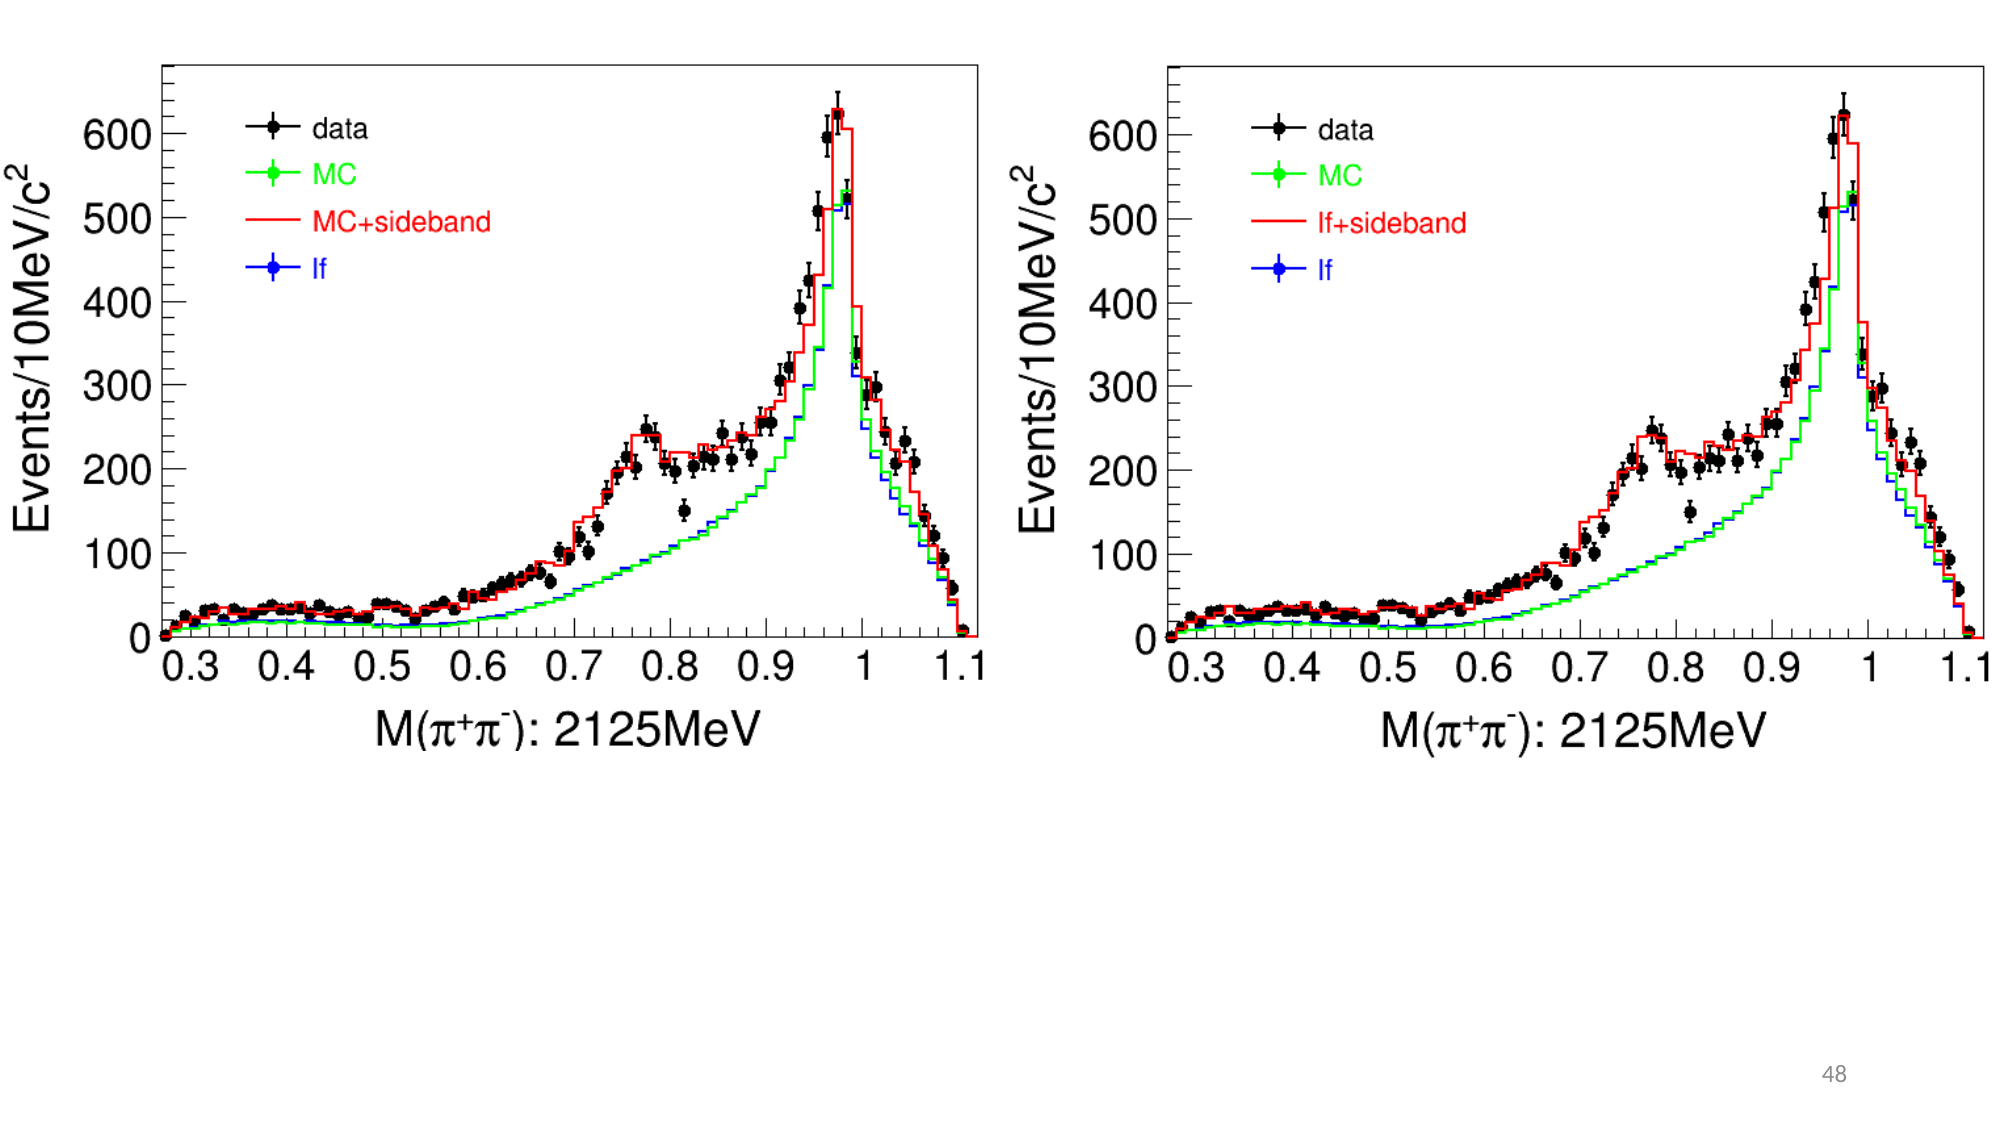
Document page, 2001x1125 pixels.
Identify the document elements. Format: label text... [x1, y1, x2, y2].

picture [1003, 58, 1995, 759]
slide_number 48 [1412, 1042, 1863, 1103]
picture [0, 58, 989, 751]
